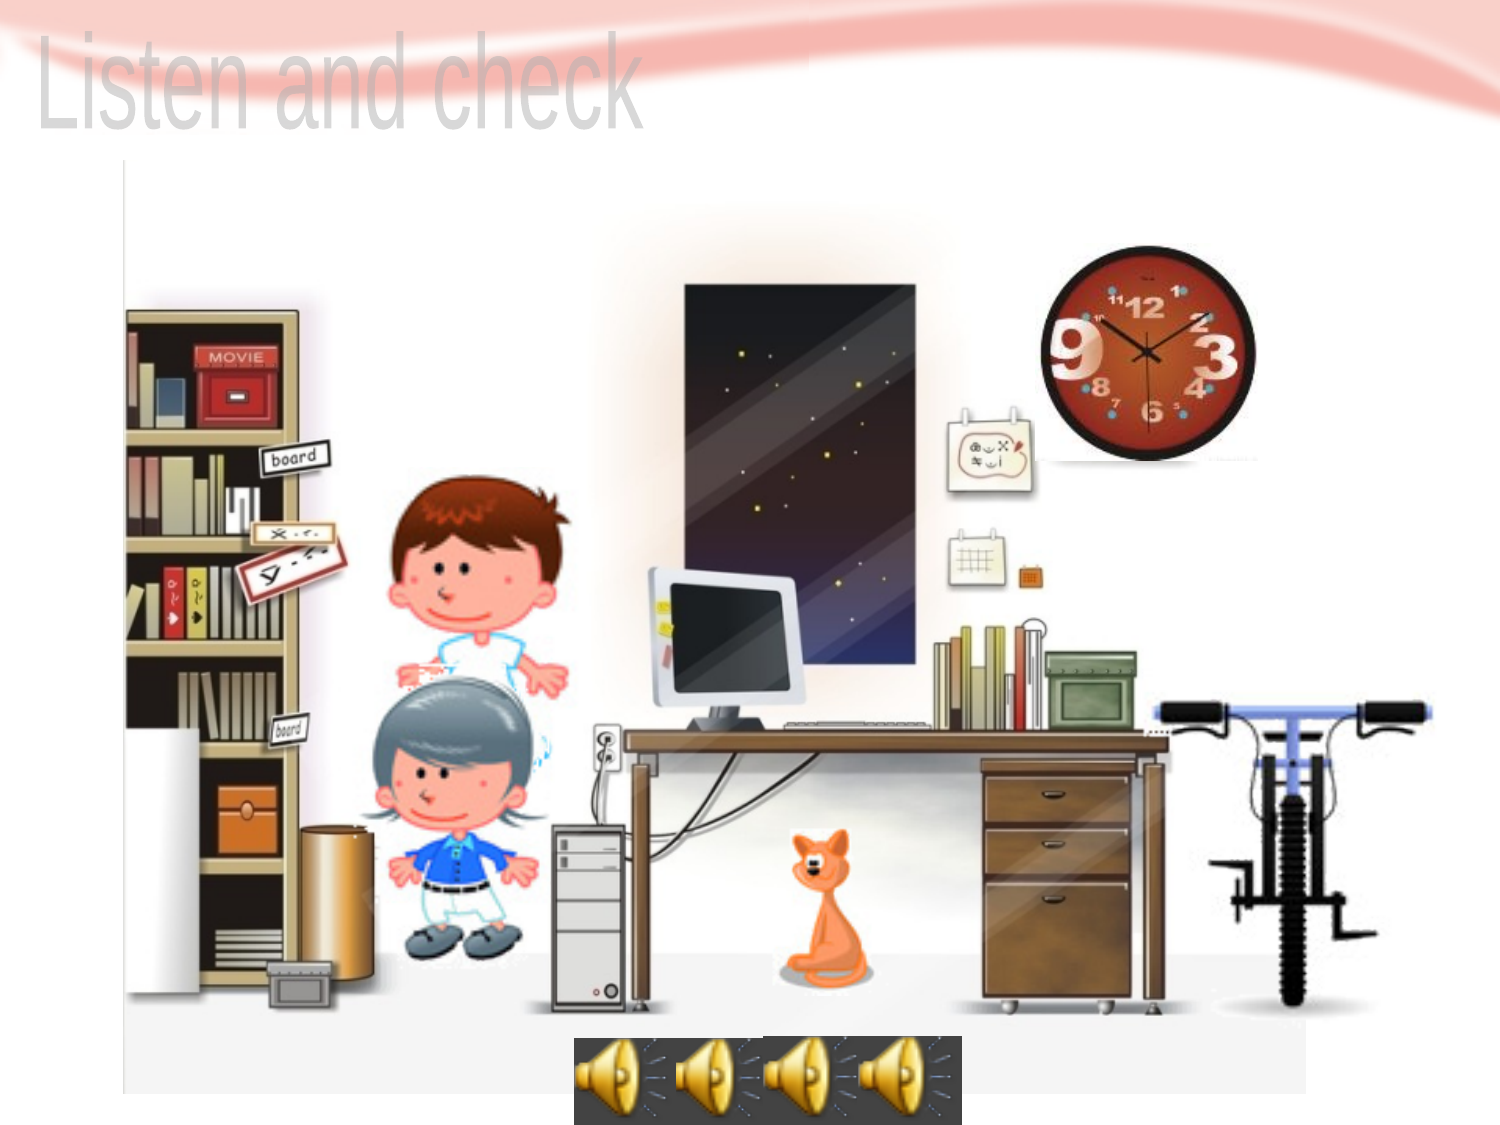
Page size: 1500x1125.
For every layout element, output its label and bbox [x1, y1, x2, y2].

text_box [341, 467, 621, 997]
text_box [0, 0, 1500, 135]
picture [123, 160, 1453, 1125]
